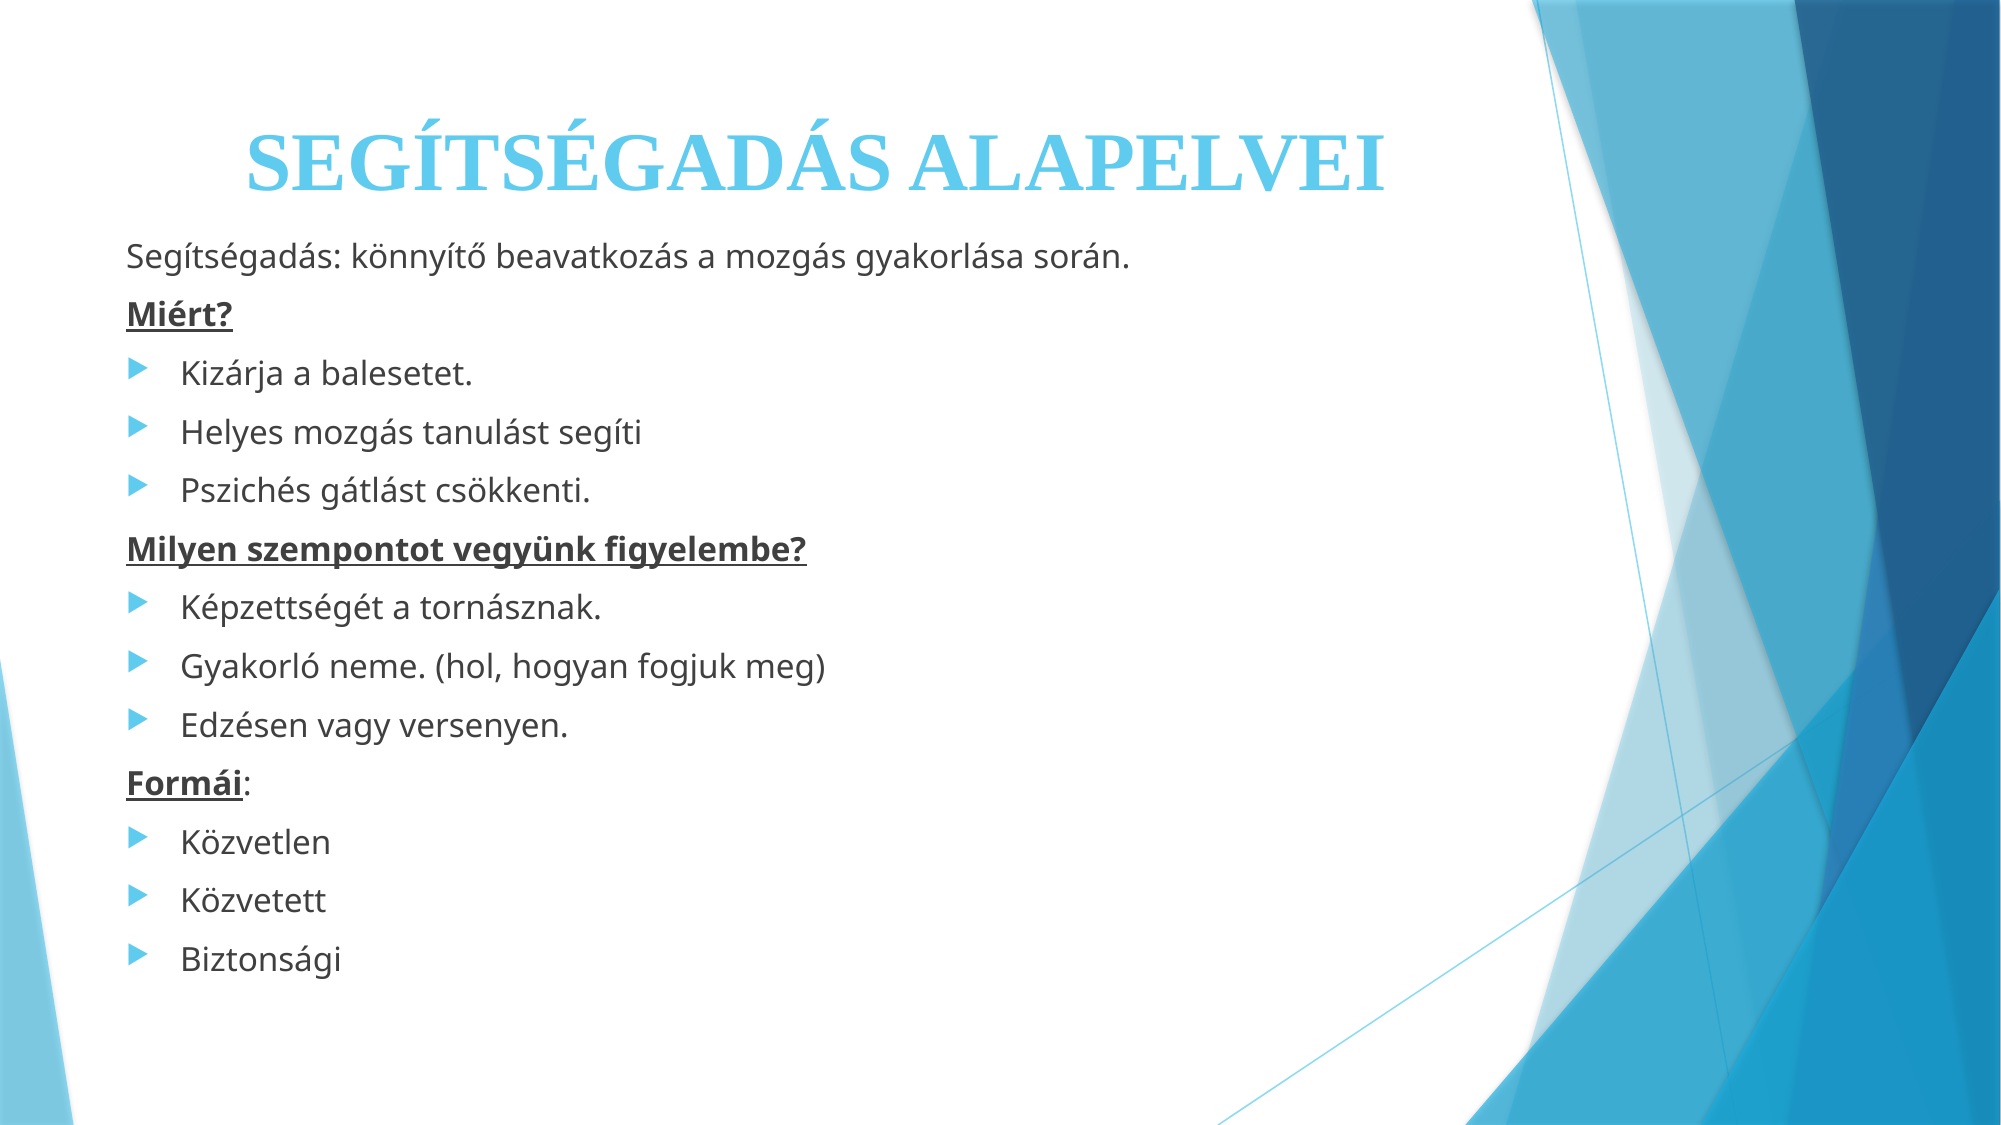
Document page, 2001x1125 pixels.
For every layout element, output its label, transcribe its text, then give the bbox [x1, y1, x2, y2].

list Segítségadás: könnyítő beavatkozás a mozgás gyakorlása során. Miért? Kizárja a balesetet. Helyes mozgás tanulást segíti Pszichés gátlást csökkenti. Milyen szempontot vegyünk figyelembe? Képzettségét a tornásznak. Gyakorló neme. (hol, hogyan fogjuk meg) Edzésen vagy versenyen. Formái: Közvetlen Közvetett Biztonsági [111, 227, 1522, 991]
title SEGÍTSÉGADÁS ALAPELVEI [111, 99, 1522, 217]
